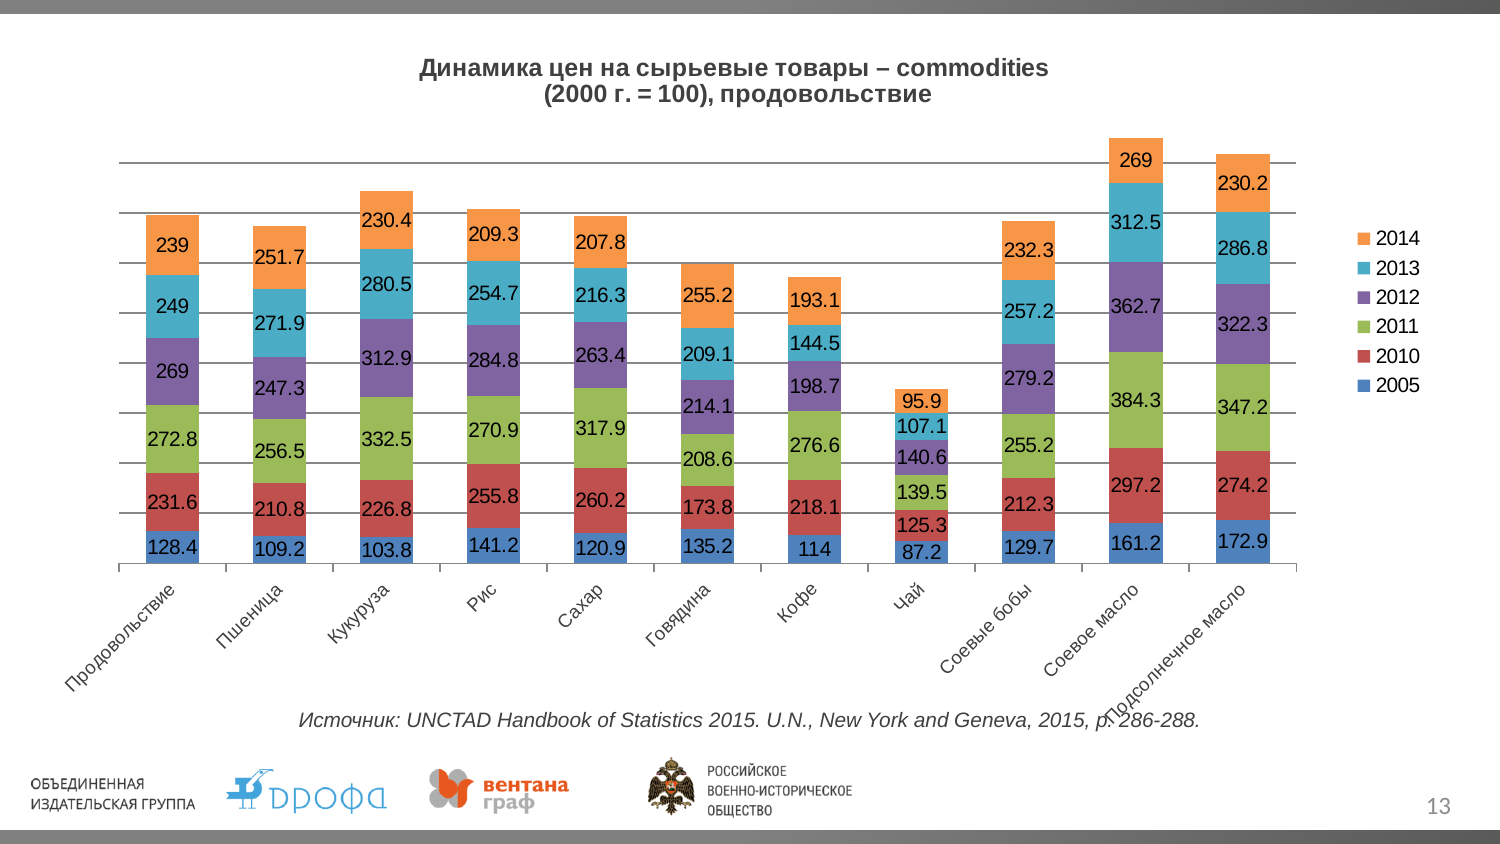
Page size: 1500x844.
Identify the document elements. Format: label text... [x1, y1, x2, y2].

text_box <номер> [1116, 781, 1467, 827]
chart [0, 24, 1477, 754]
picture [648, 757, 852, 818]
picture [31, 769, 569, 814]
